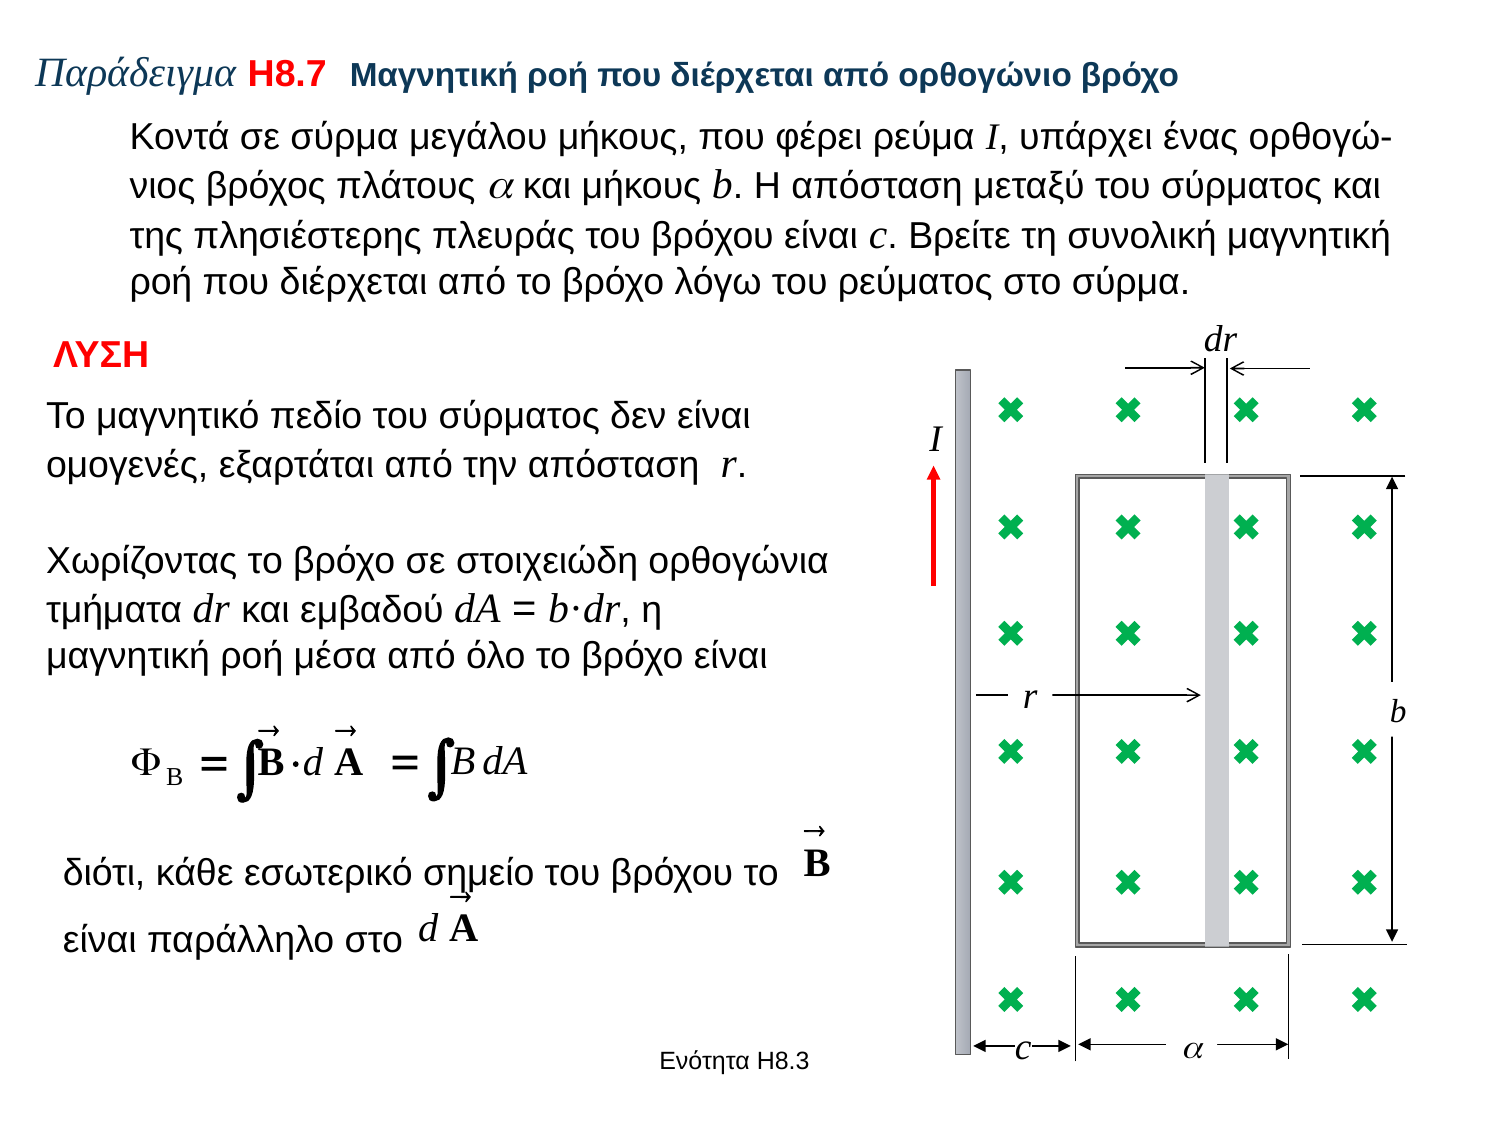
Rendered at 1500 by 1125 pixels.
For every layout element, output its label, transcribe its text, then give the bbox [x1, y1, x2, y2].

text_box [410, 875, 486, 954]
text_box διότι, κάθε εσωτερικό σημείο του βρόχου το είναι παράλληλο στο [48, 817, 857, 968]
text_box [797, 809, 839, 884]
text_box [124, 709, 372, 810]
list Το μαγνητικό πεδίο του σύρματος δεν είναι ομογενές, εξαρτάται από την απόσταση r. Χωρίζοντας το βρόχο σε στοιχειώδη ορθογώνια τμήματα dr και εμβαδού dA = b·dr, η μαγνητική ροή μέσα από όλο το βρόχο είναι [45, 390, 831, 1029]
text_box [913, 306, 1423, 1076]
text_box Παράδειγμα Η8.7 Μαγνητική ροή που διέρχεται από ορθογώνιο βρόχο [35, 29, 1465, 95]
text_box Ενότητα Η8.3 [587, 1037, 825, 1083]
text_box Κοντά σε σύρμα μεγάλου μήκους, που φέρει ρεύμα I, υπάρχει ένας ορθογώ-νιος βρόχος πλάτους  και μήκους b. Η απόσταση μεταξύ του σύρματος και της πλησιέστερης πλευράς του βρόχου είναι c. Βρείτε τη συνολική μαγνητική ροή που διέρχεται από το βρόχο λόγω του ρεύματος στο σύρμα. [39, 104, 1460, 310]
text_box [381, 722, 534, 808]
list ΛΥΣΗ [52, 328, 787, 817]
